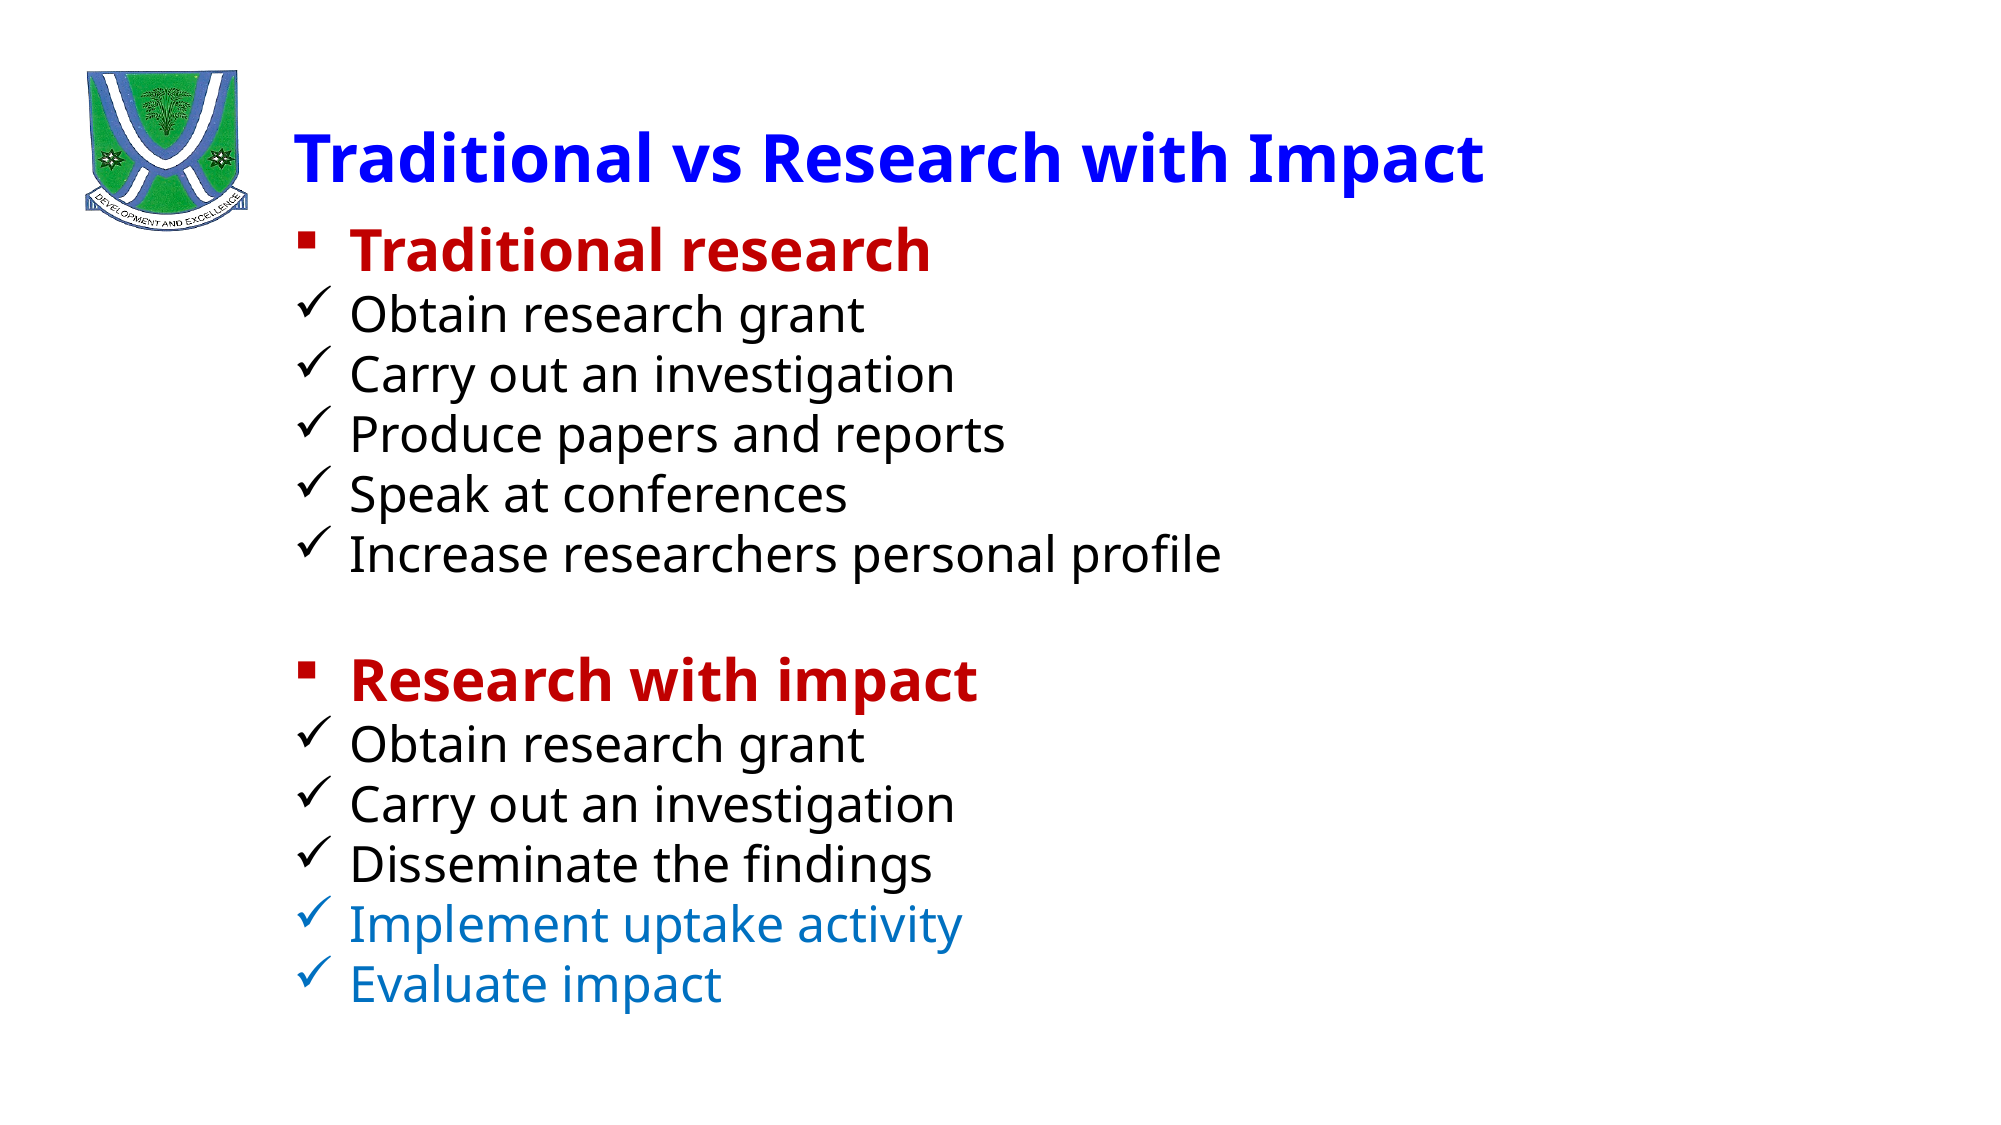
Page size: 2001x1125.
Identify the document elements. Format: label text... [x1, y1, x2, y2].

picture [84, 70, 248, 232]
text_box Traditional vs Research with Impact Traditional research Obtain research grant Carry out an investigation Produce papers and reports Speak at conferences Increase researchers personal profile Research with impact Obtain research grant Carry out an investigation Disseminate the findings Implement uptake activity Evaluate impact [278, 103, 1800, 1021]
